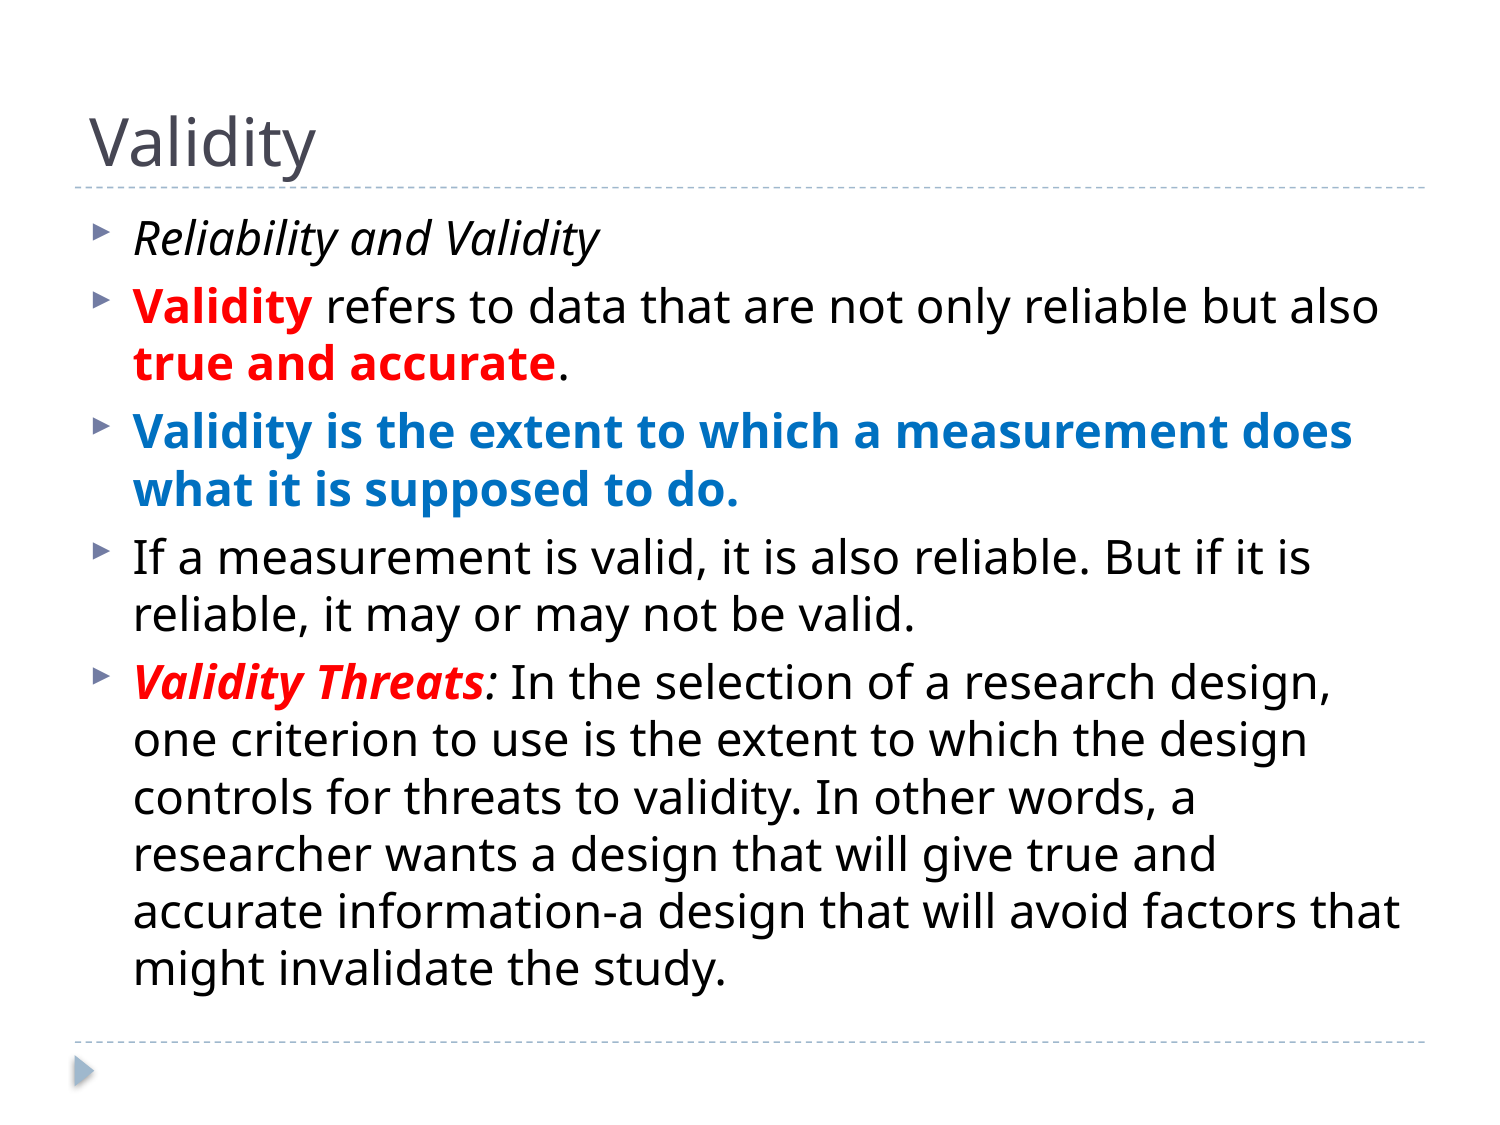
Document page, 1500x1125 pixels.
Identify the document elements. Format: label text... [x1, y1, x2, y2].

list Reliability and Validity Validity refers to data that are not only reliable but also true and accurate. Validity is the extent to which a measurement does what it is supposed to do. If a measurement is valid, it is also reliable. But if it is reliable, it may or may not be valid. Validity Threats: In the selection of a research design, one criterion to use is the extent to which the design controls for threats to validity. In other words, a researcher wants a design that will give true and accurate information-a design that will avoid factors that might invalidate the study. [75, 200, 1425, 1010]
title Validity [75, 24, 1425, 188]
